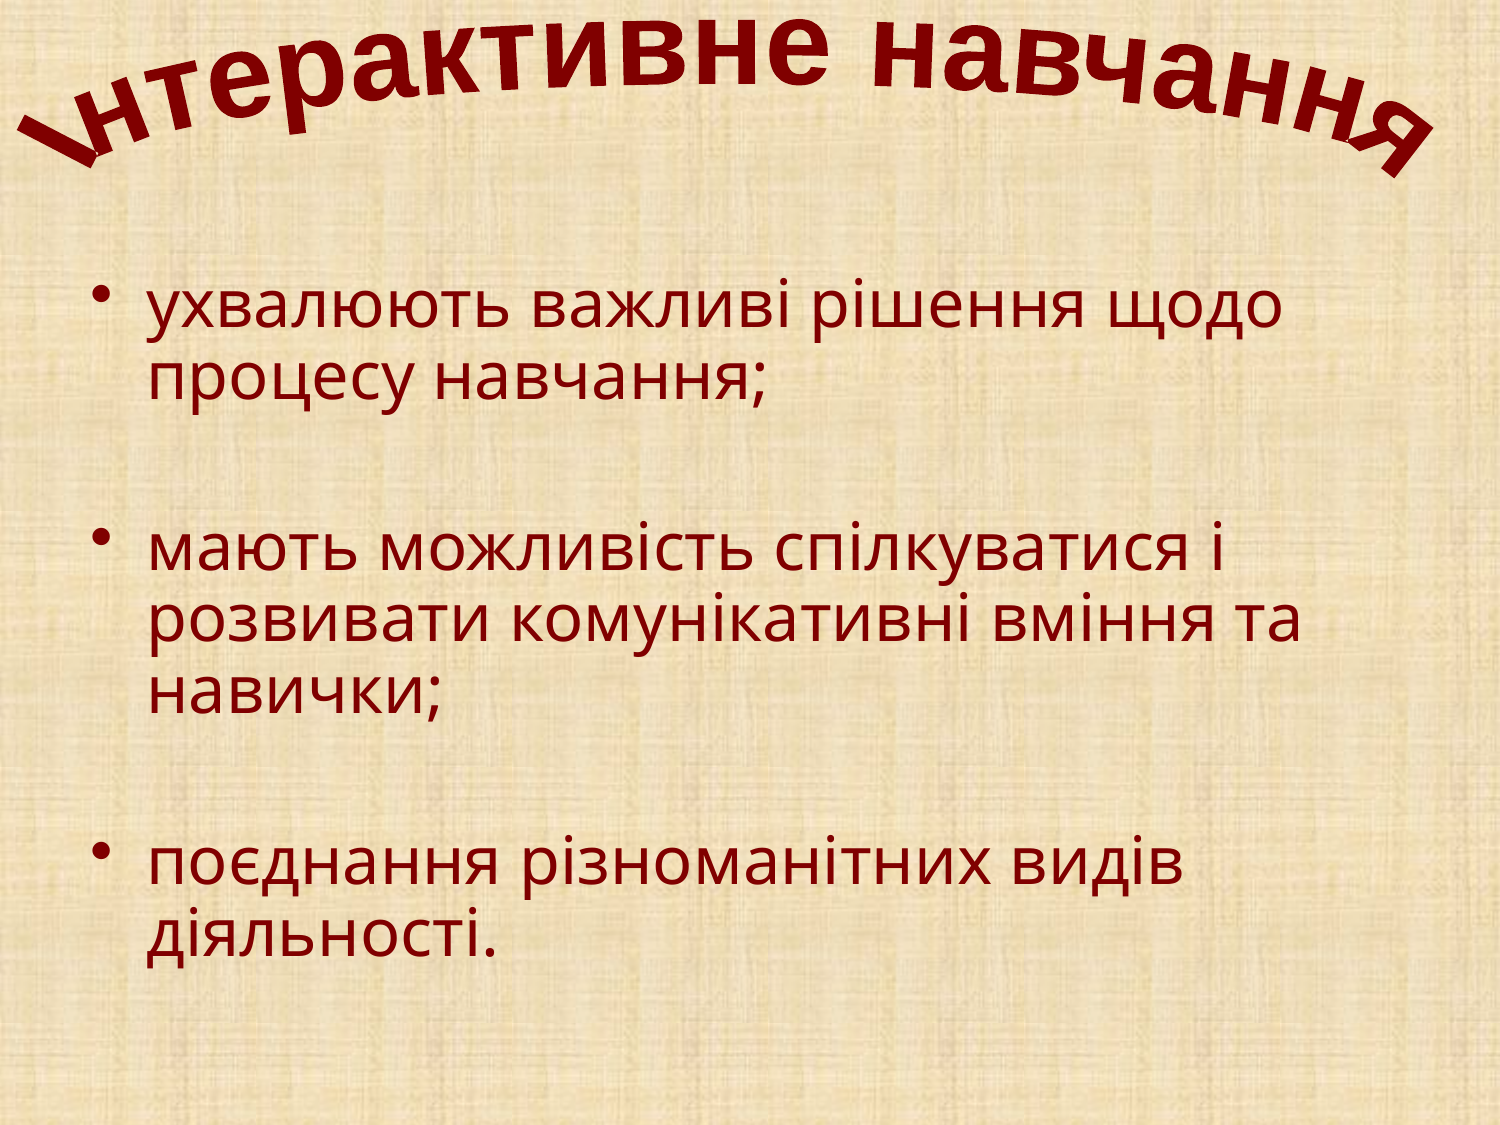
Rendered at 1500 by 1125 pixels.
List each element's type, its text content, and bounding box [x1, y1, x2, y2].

list ухвалюють важливі рішення щодо процесу навчання; мають можливість спілкуватися і розвивати комунікативні вміння та навички; поєднання різноманітних видів діяльності. [75, 262, 1425, 1005]
